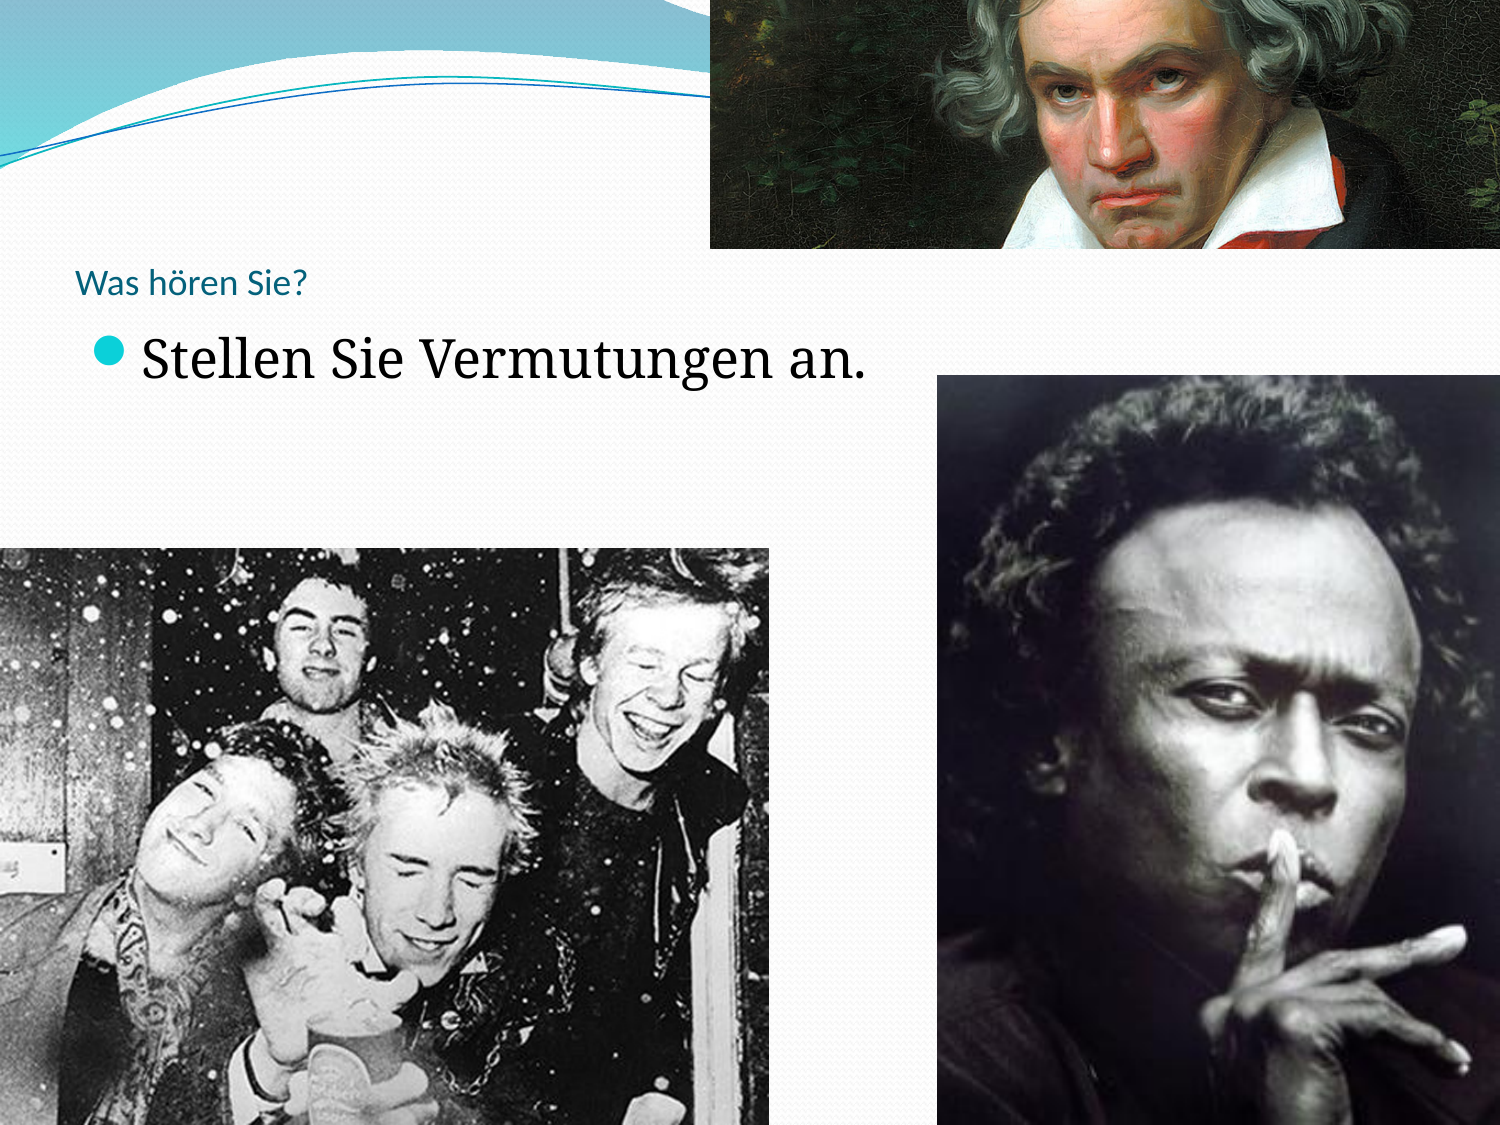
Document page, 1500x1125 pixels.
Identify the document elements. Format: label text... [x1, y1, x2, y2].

list Stellen Sie Vermutungen an. [75, 317, 1425, 1038]
title Was hören Sie? [75, 115, 1425, 303]
picture [710, 0, 1500, 249]
picture [0, 548, 769, 1125]
picture [937, 375, 1500, 1125]
